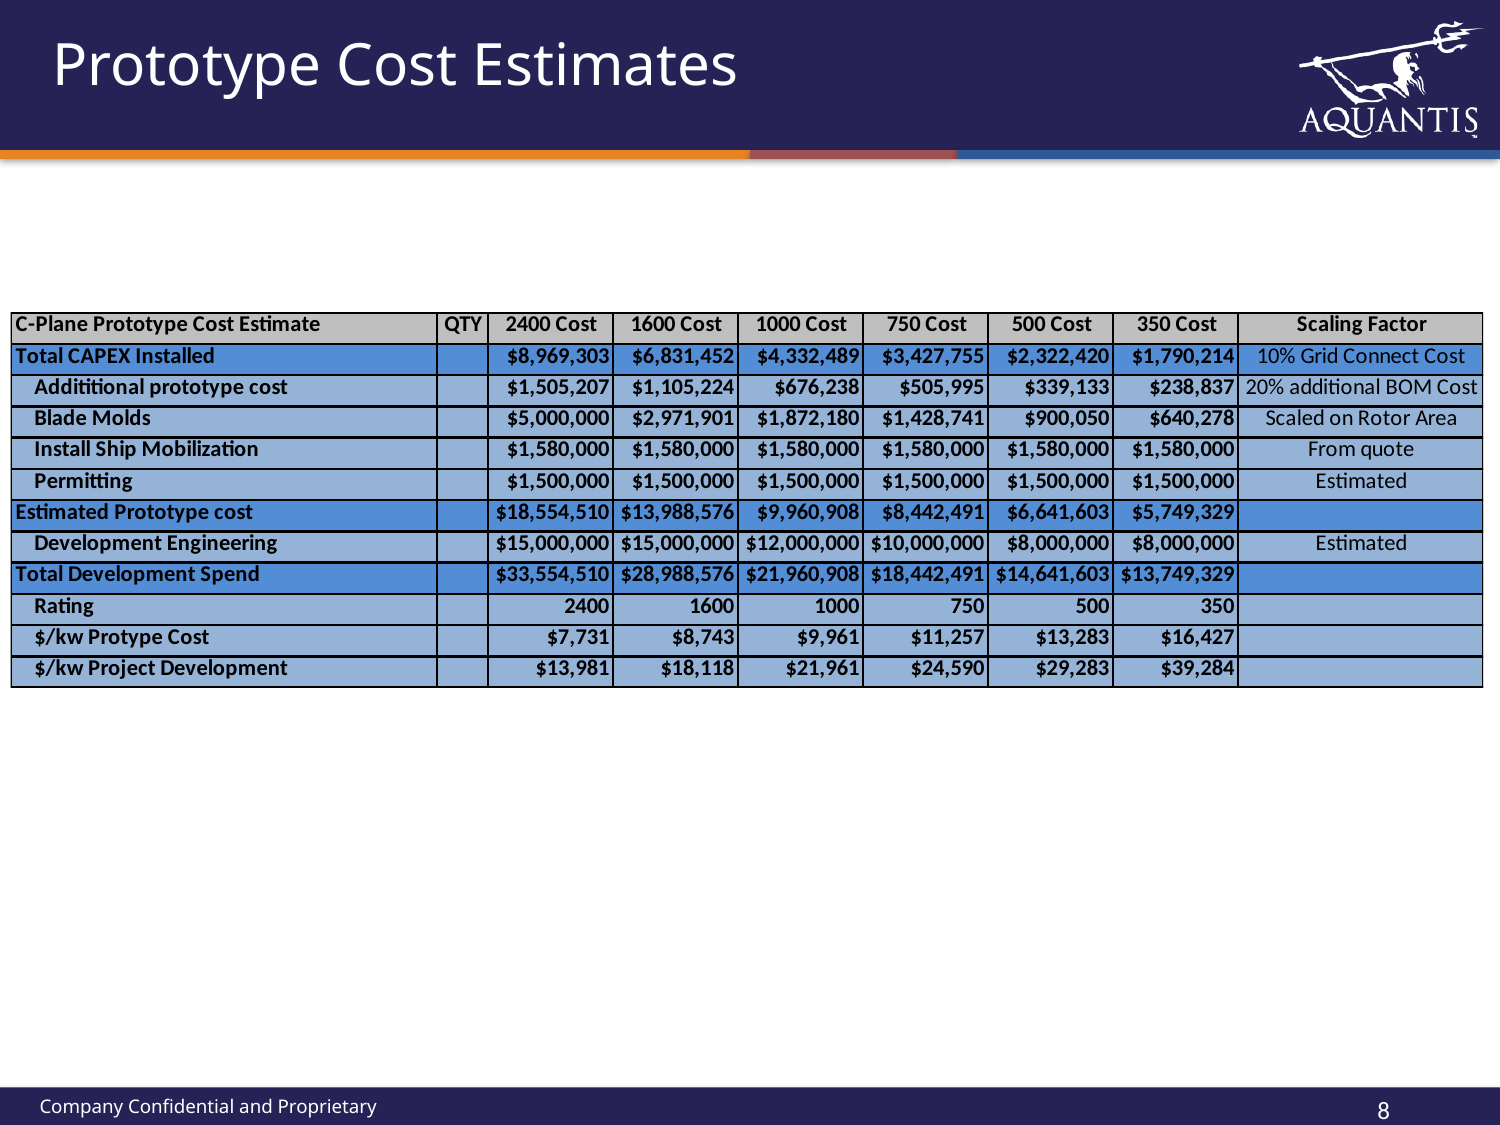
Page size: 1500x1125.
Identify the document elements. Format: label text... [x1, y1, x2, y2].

picture [10, 312, 1485, 689]
title Prototype Cost Estimates [37, 0, 1426, 126]
slide_number 7 [1362, 1087, 1475, 1125]
picture [1299, 21, 1485, 138]
